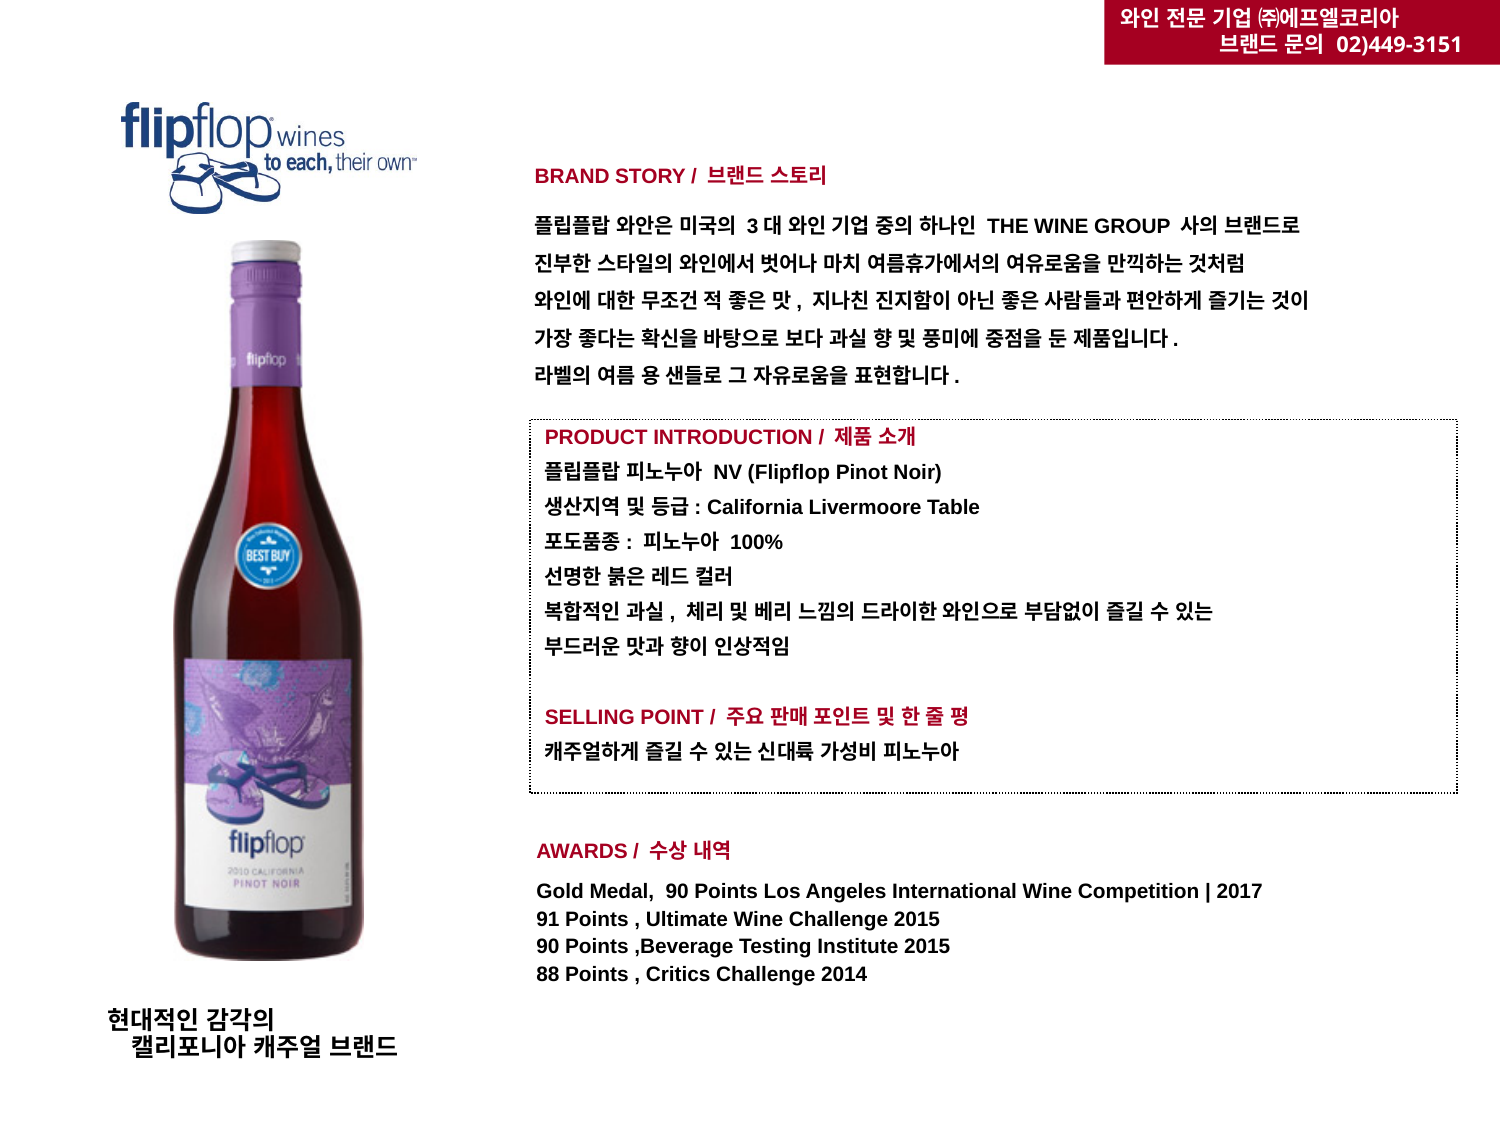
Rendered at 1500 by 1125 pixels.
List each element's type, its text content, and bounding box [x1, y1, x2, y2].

text_box AWARDS / 수상 내역 Gold Medal, 90 Points Los Angeles International Wine Competition | 2017 91 Points , Ultimate Wine Challenge 2015 90 Points ,Beverage Testing Institute 2015 88 Points , Critics Challenge 2014 [521, 827, 1457, 982]
picture [173, 240, 364, 961]
picture [120, 102, 417, 214]
text_box PRODUCT INTRODUCTION / 제품 소개 플립플랍 피노누아 NV (Flipflop Pinot Noir) 생산지역 및 등급: California Livermoore Table 포도품종: 피노누아 100% 선명한 붉은 레드 컬러 복합적인 과실, 체리 및 베리 느낌의 드라이한 와인으로 부담없이 즐길 수 있는 부드러운 맛과 향이 인상적임 SELLING POINT / 주요 판매 포인트 및 한 줄 평 캐주얼하게 즐길 수 있는 신대륙 가성비 피노누아 [529, 419, 1458, 793]
text_box BRAND STORY / 브랜드 스토리 플립플랍 와안은 미국의 3대 와인 기업 중의 하나인 THE WINE GROUP 사의 브랜드로 진부한 스타일의 와인에서 벗어나 마치 여름휴가에서의 여유로움을 만끽하는 것처럼 와인에 대한 무조건 적 좋은 맛, 지나친 진지함이 아닌 좋은 사람들과 편안하게 즐기는 것이 가장 좋다는 확신을 바탕으로 보다 과실 향 및 풍미에 중점을 둔 제품입니다. 라벨의 여름 용 샌들로 그 자유로움을 표현합니다. [519, 143, 1455, 439]
text_box 현대적인 감각의 캘리포니아 캐주얼 브랜드 [50, 987, 488, 1082]
text_box 와인 전문 기업 ㈜에프엘코리아 브랜드 문의 02)449-3151 [1104, 0, 1500, 65]
